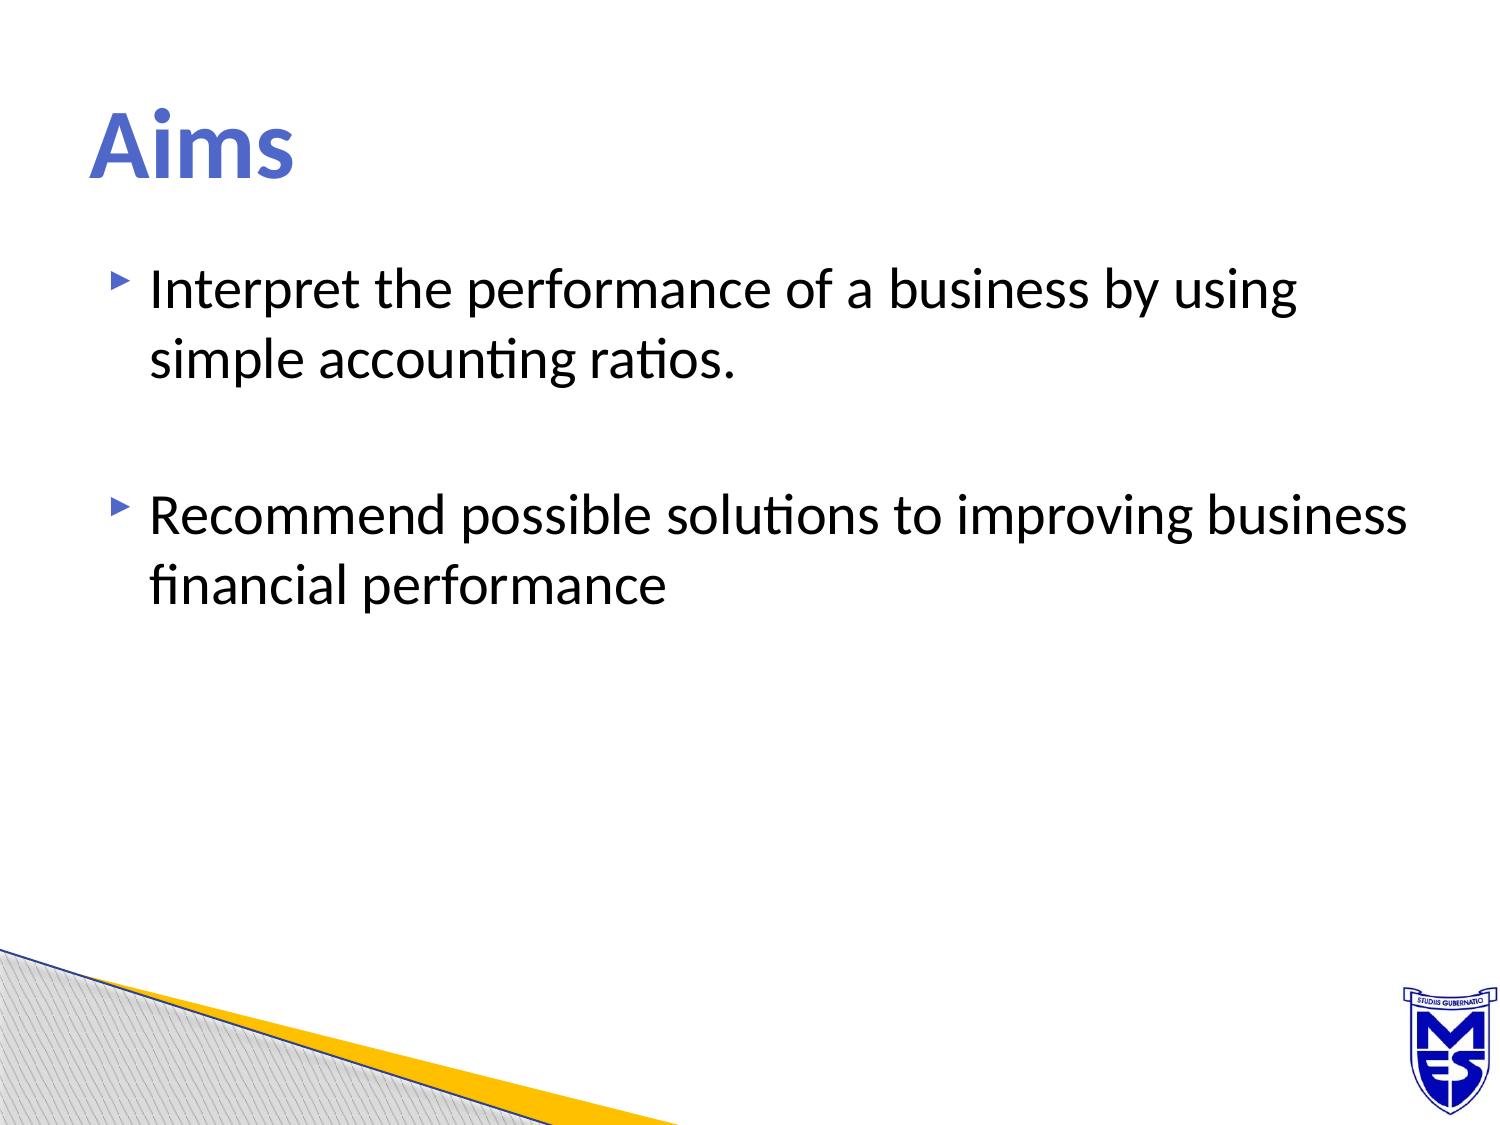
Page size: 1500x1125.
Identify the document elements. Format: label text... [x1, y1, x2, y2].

picture [1399, 983, 1500, 1125]
list Interpret the performance of a business by using simple accounting ratios. Recommend possible solutions to improving business financial performance [75, 243, 1425, 986]
title Aims [75, 45, 1425, 233]
